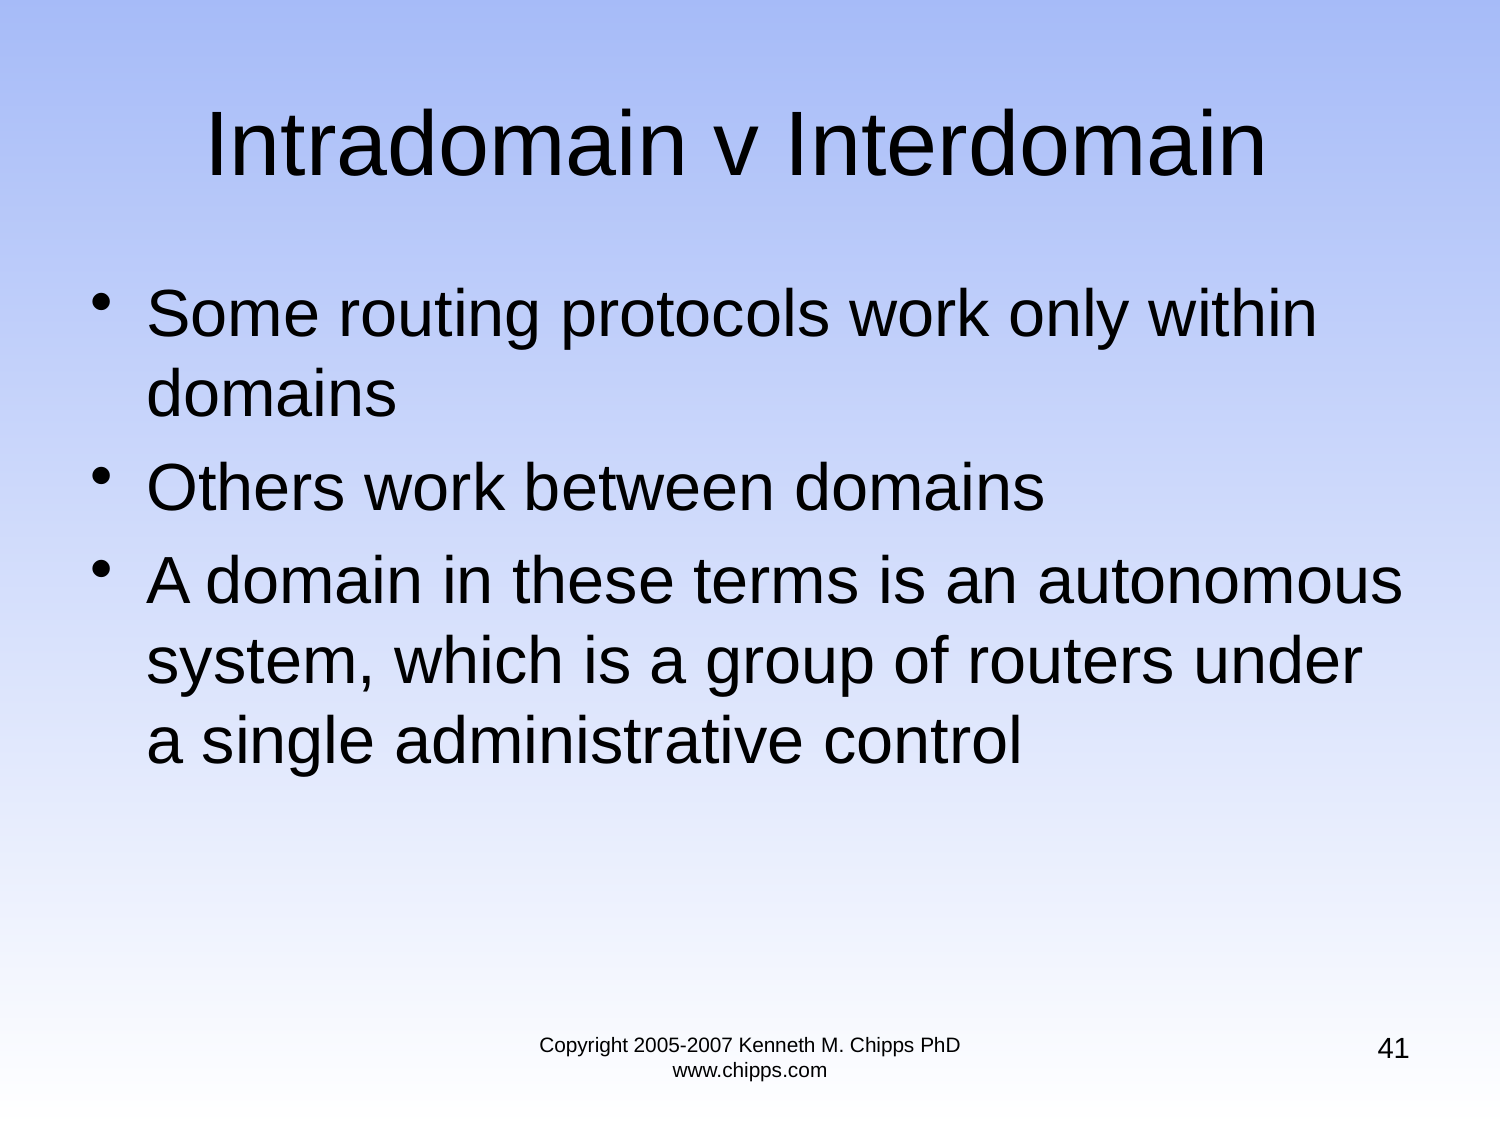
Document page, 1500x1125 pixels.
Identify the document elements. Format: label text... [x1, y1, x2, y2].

footer Copyright 2005-2007 Kenneth M. Chipps PhD www.chipps.com [449, 1024, 1051, 1103]
title Intradomain v Interdomain [74, 44, 1426, 233]
slide_number 41 [1074, 1021, 1426, 1101]
list Some routing protocols work only within domains Others work between domains A domain in these terms is an autonomous system, which is a group of routers under a single administrative control [74, 262, 1426, 1006]
